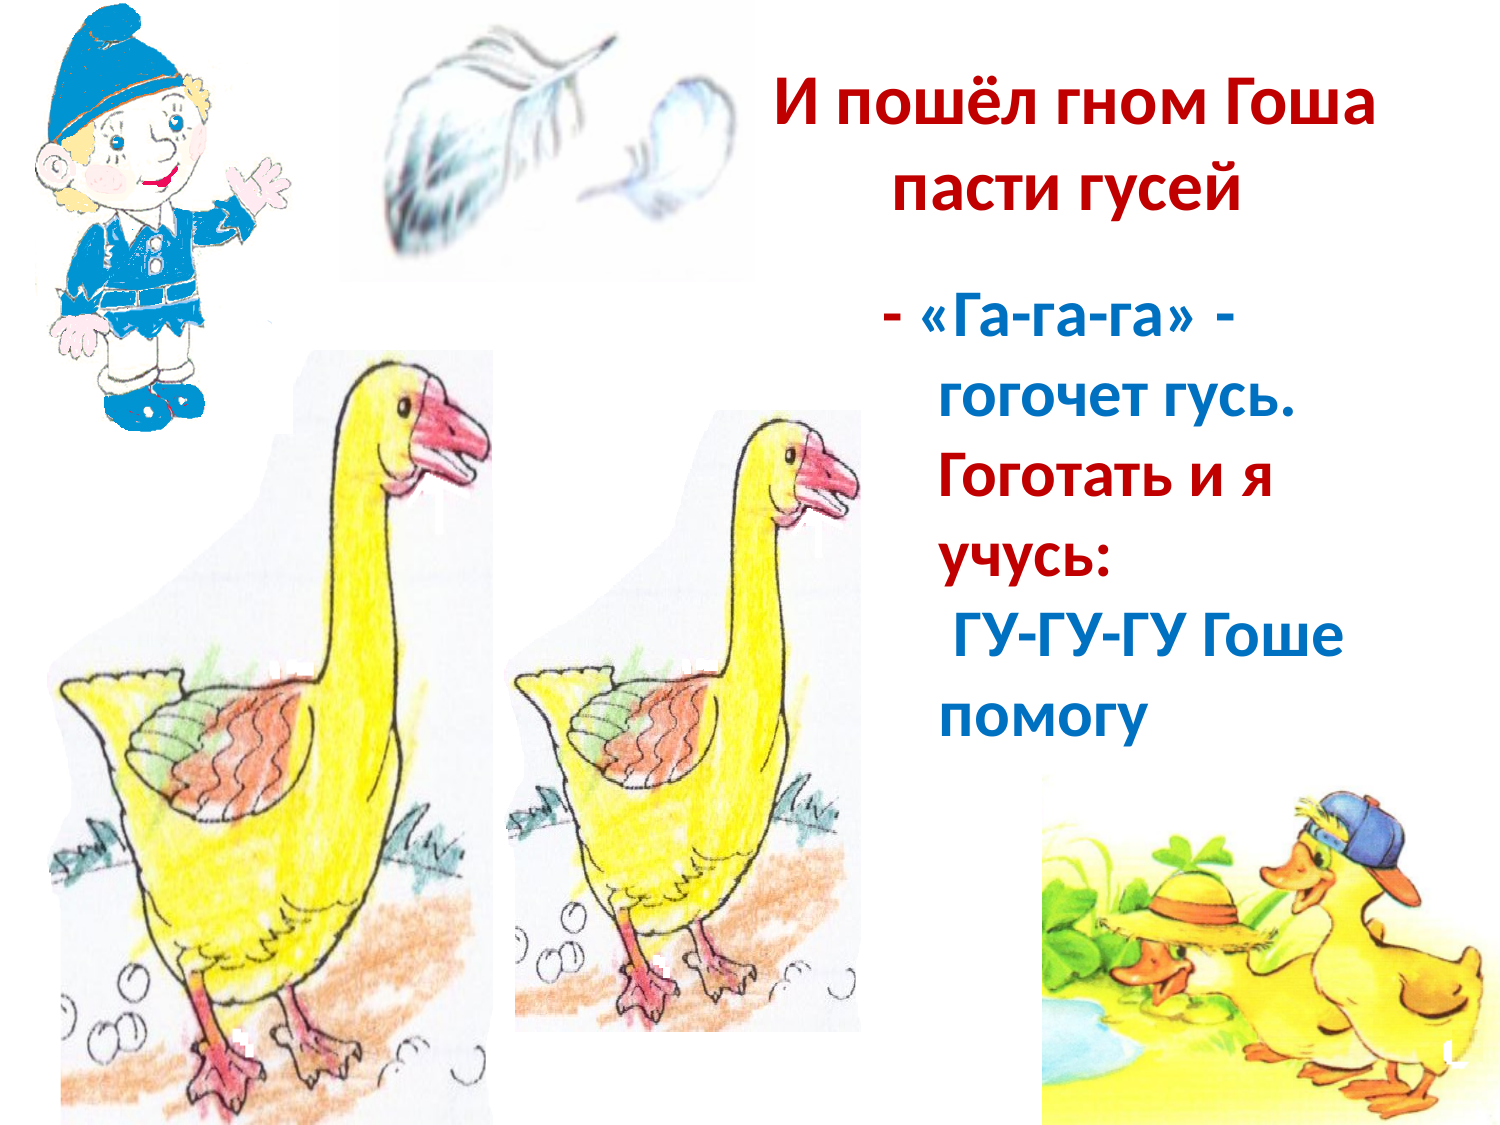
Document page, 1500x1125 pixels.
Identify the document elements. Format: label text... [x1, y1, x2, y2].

title И пошёл гном Гоша пасти гусей [755, 45, 1425, 233]
picture [1042, 758, 1500, 1125]
picture [503, 409, 861, 1032]
list - «Га-га-га» - гогочет гусь. Гоготать и я учусь: ГУ-ГУ-ГУ Гоше помогу [867, 262, 1425, 1005]
picture [34, 0, 754, 1125]
